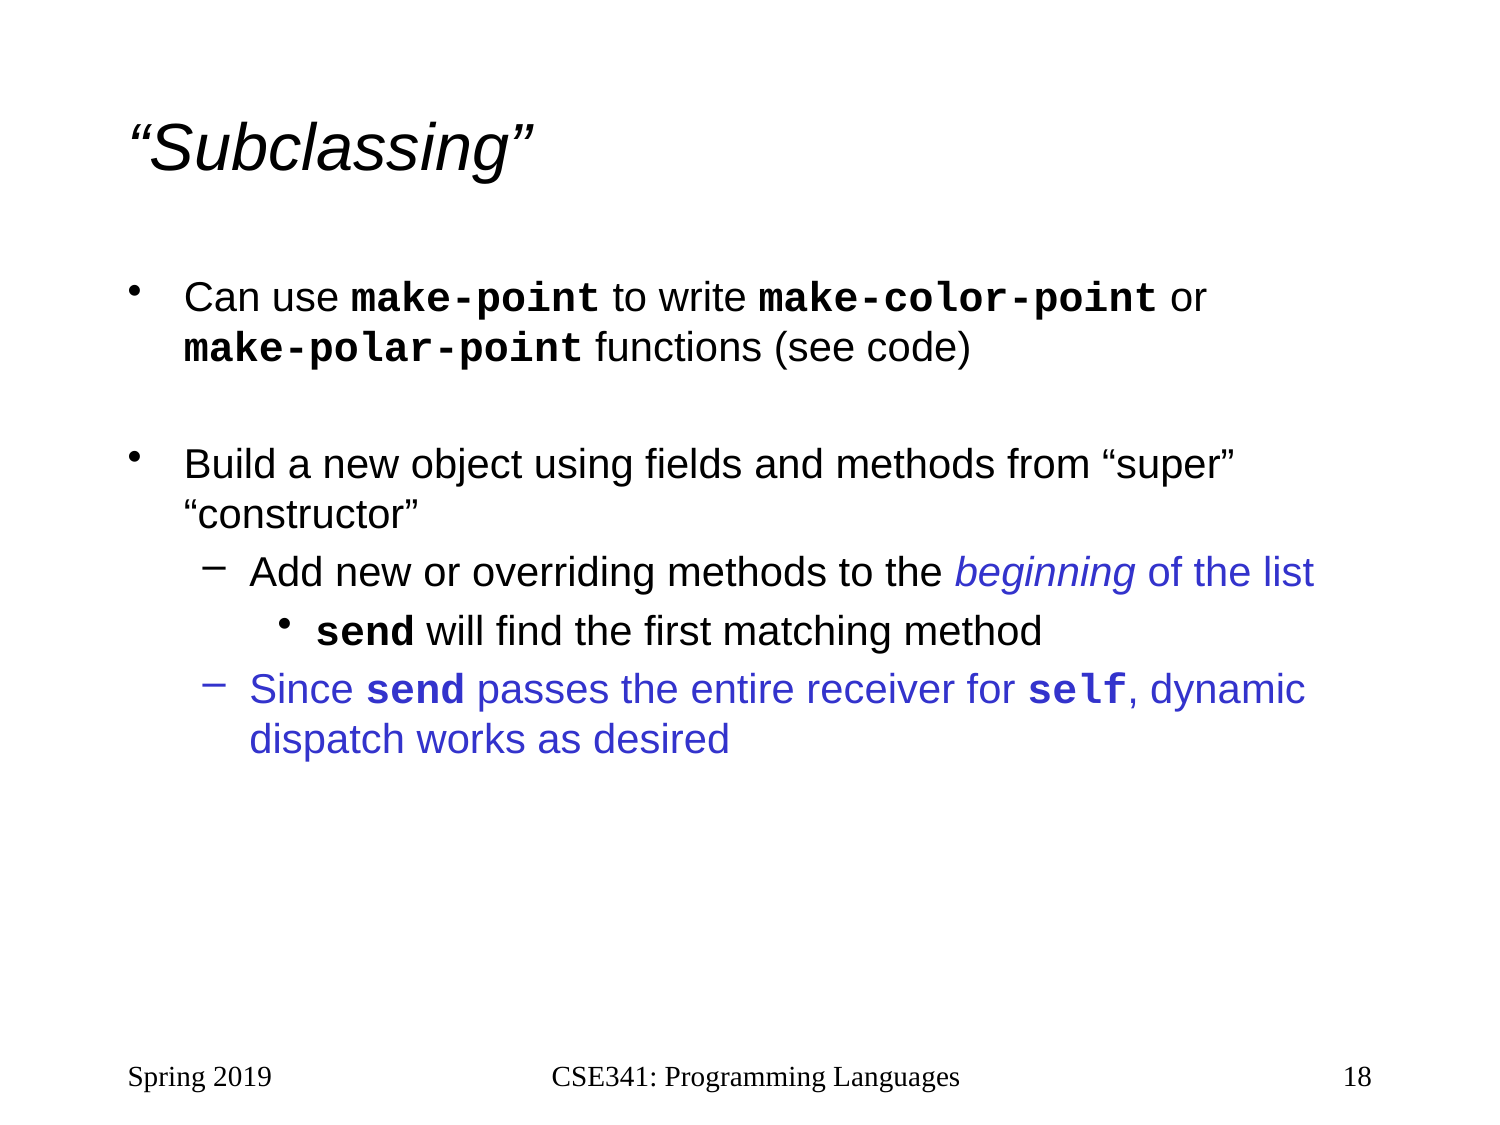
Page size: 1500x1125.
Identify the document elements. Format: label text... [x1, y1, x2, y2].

slide_number Spring 2019 [112, 1049, 426, 1125]
slide_number 18 [1074, 1049, 1388, 1125]
footer CSE341: Programming Languages [474, 1049, 1038, 1125]
title “Subclassing” [112, 49, 1388, 238]
list Can use make-point to write make-color-point or make-polar-point functions (see code) Build a new object using fields and methods from “super” “constructor” Add new or overriding methods to the beginning of the list send will find the first matching method Since send passes the entire receiver for self, dynamic dispatch works as desired [112, 262, 1388, 1001]
